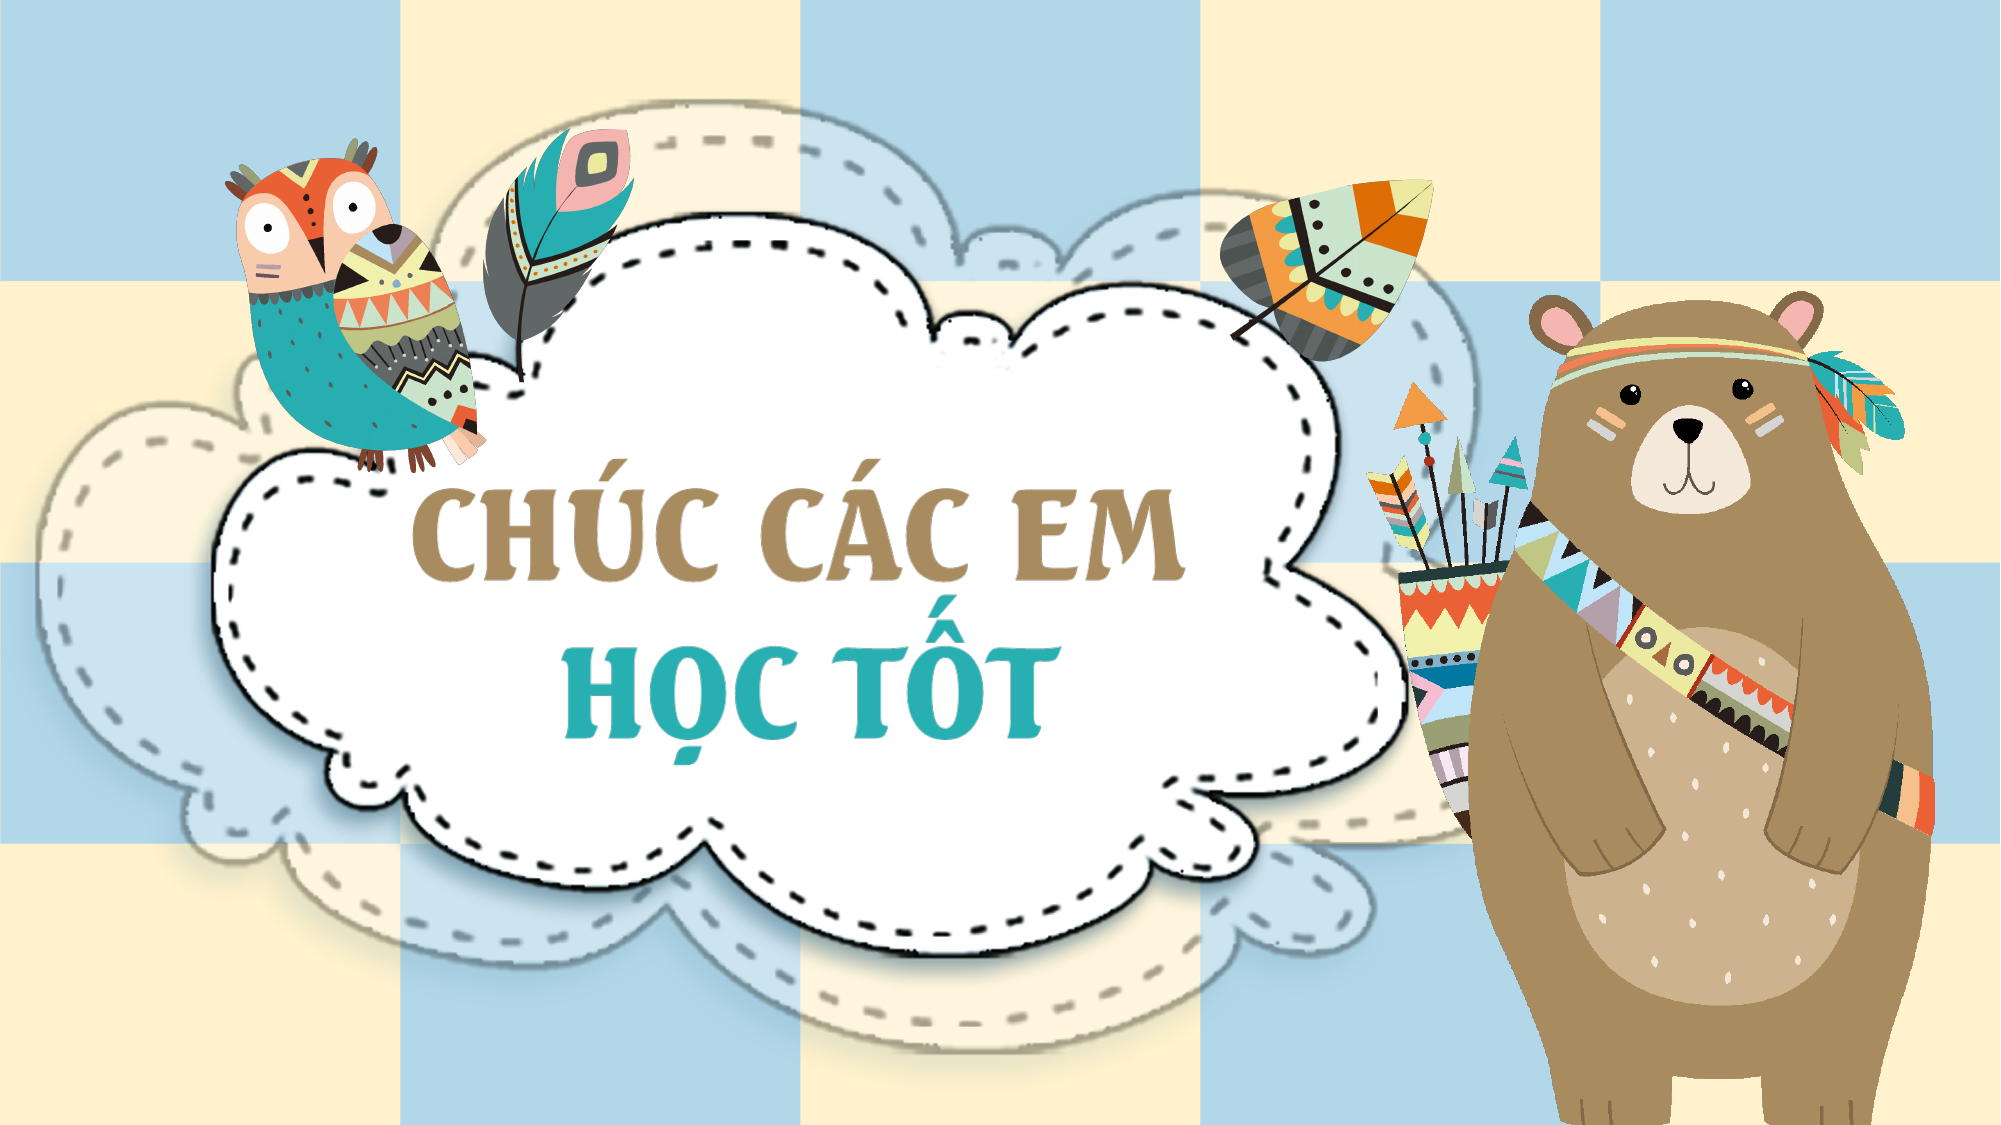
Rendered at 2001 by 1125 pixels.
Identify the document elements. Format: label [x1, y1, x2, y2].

text_box [0, 0, 2000, 1125]
picture [1, 93, 1935, 1125]
